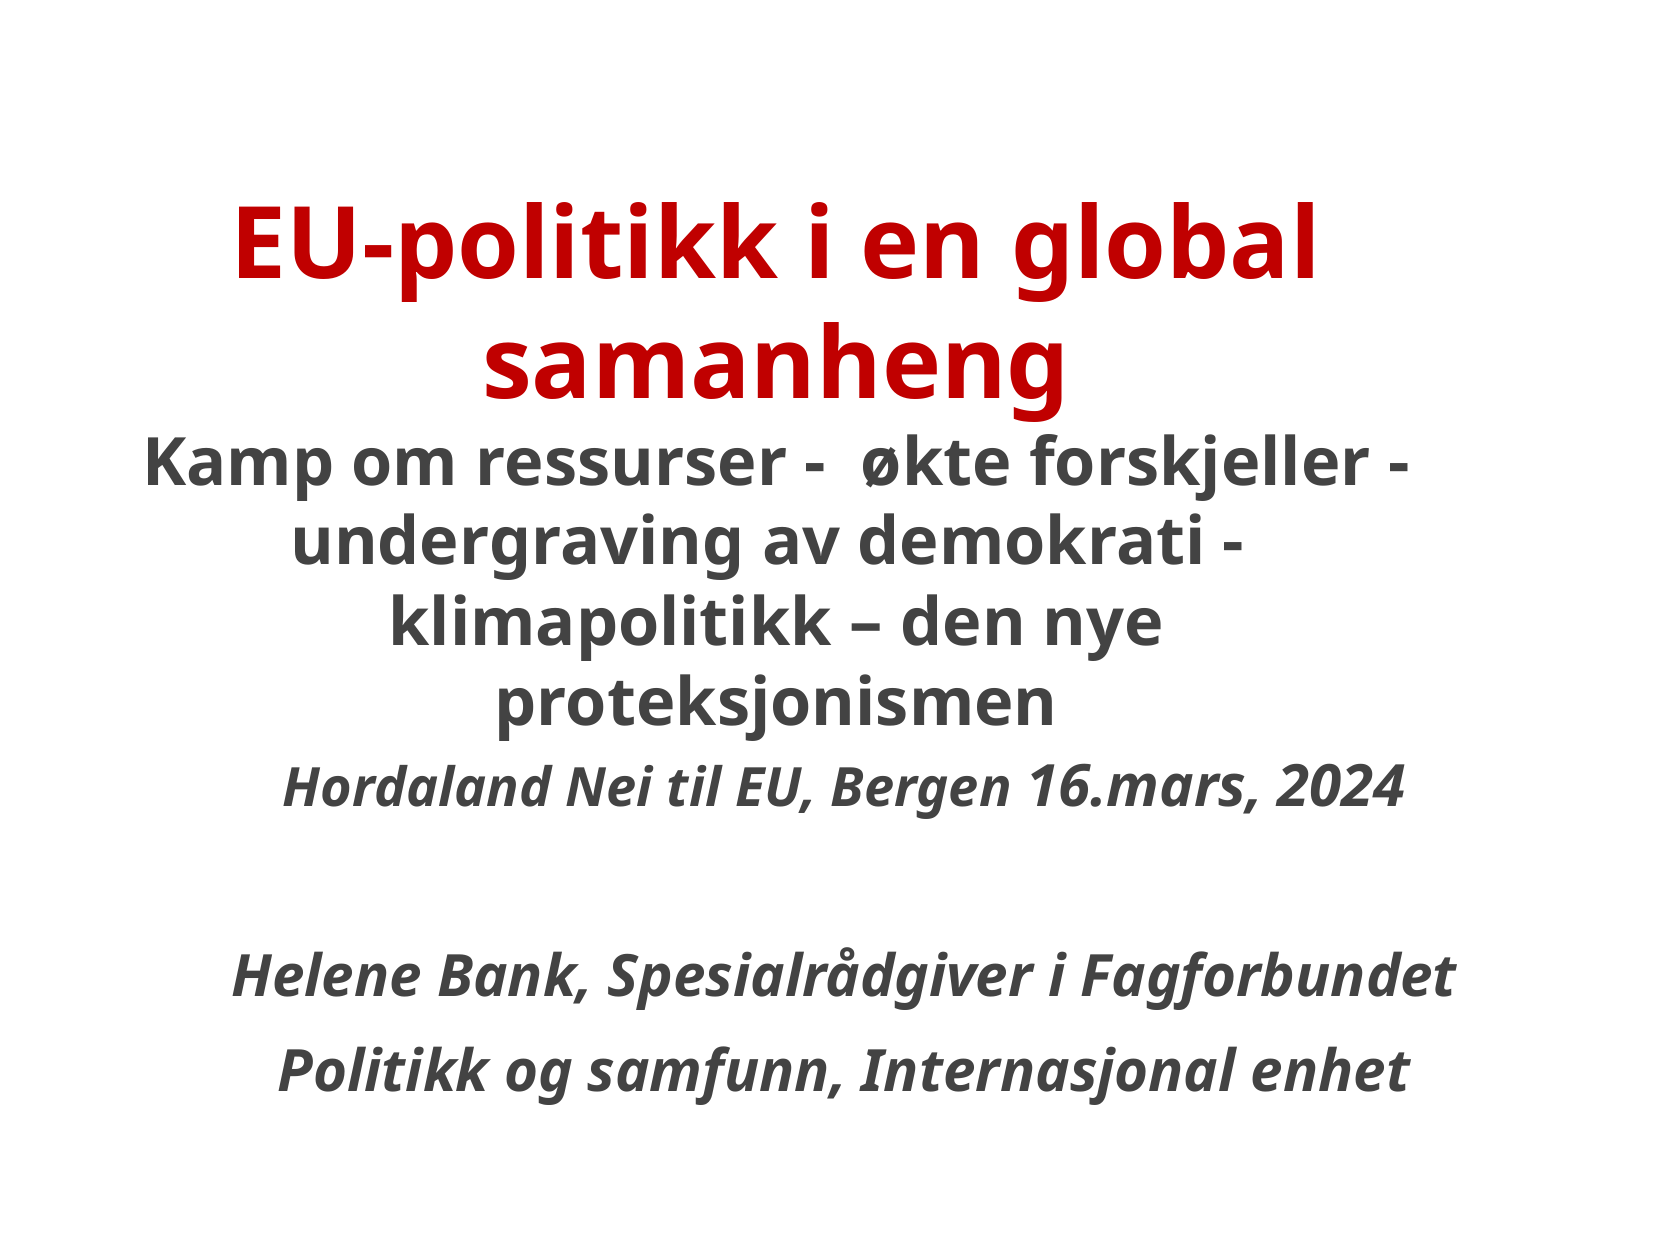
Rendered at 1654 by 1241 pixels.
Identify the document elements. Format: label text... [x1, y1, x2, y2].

text_box EU-politikk i en global samanheng Kamp om ressurser - økte forskjeller - undergraving av demokrati - klimapolitikk – den nye proteksjonismen [106, 171, 1447, 554]
list Hordaland Nei til EU, Bergen 16.mars, 2024 Helene Bank, Spesialrådgiver i Fagforbundet Politikk og samfunn, Internasjonal enhet [200, 750, 1489, 1133]
